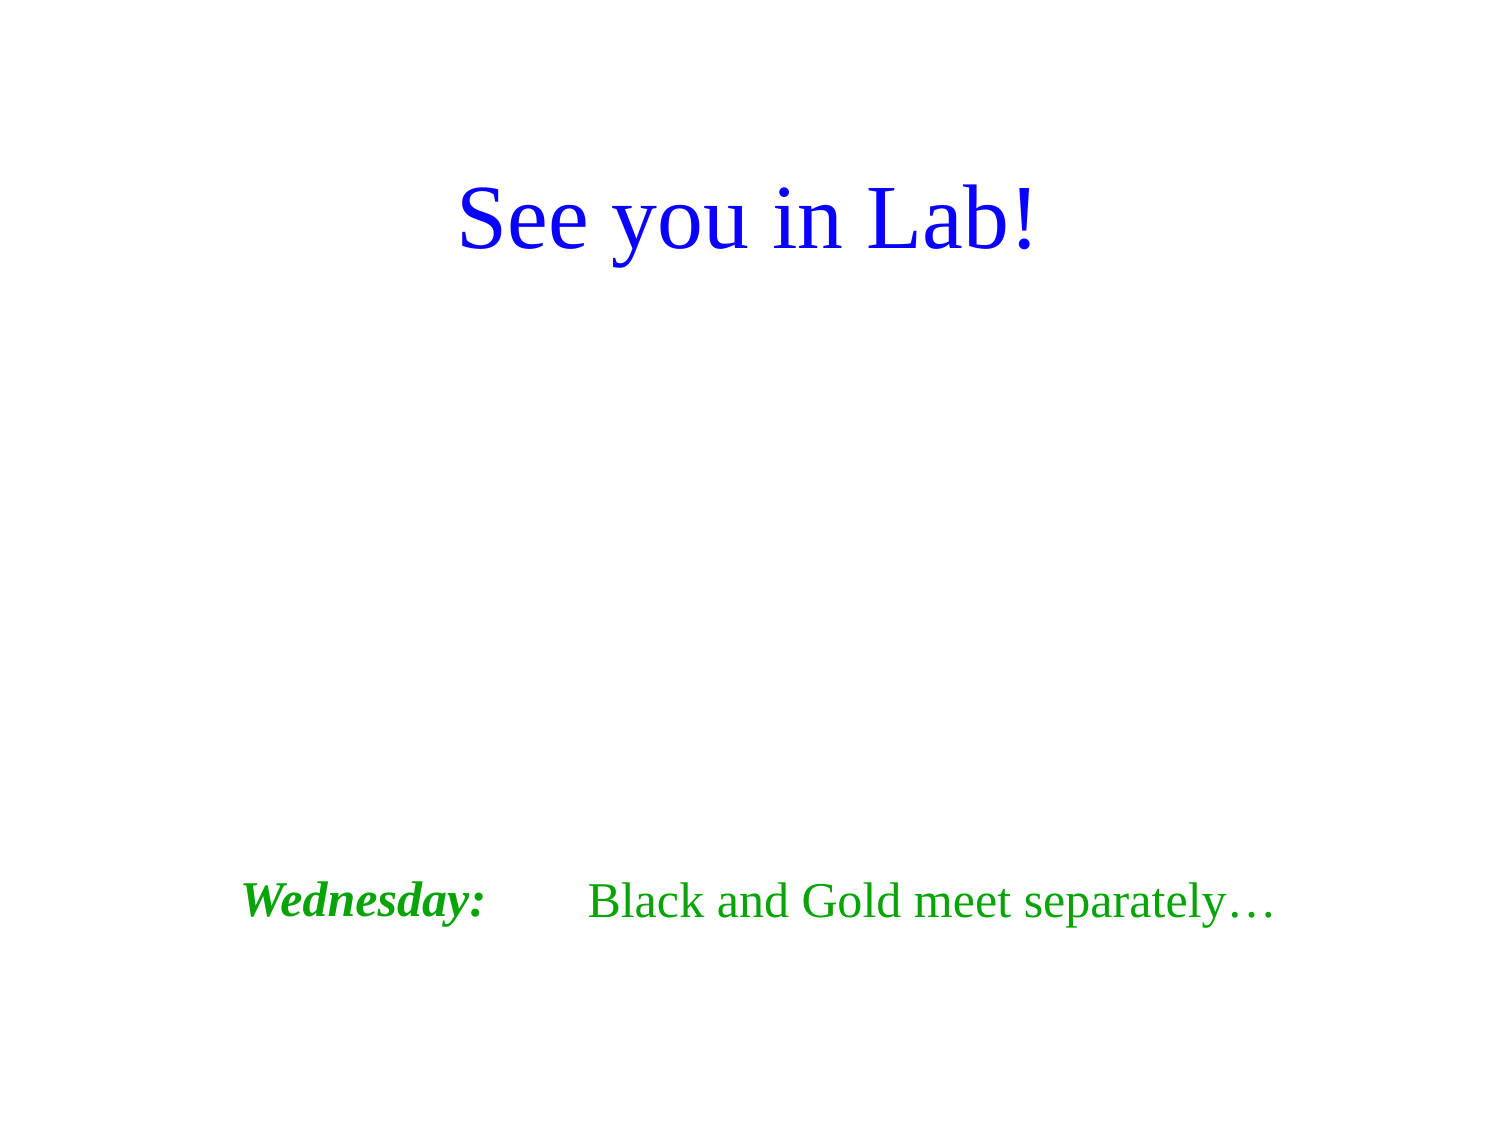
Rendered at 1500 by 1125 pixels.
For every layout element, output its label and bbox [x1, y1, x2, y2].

text_box [90, 149, 1407, 275]
text_box [224, 859, 525, 935]
text_box [572, 859, 1293, 935]
